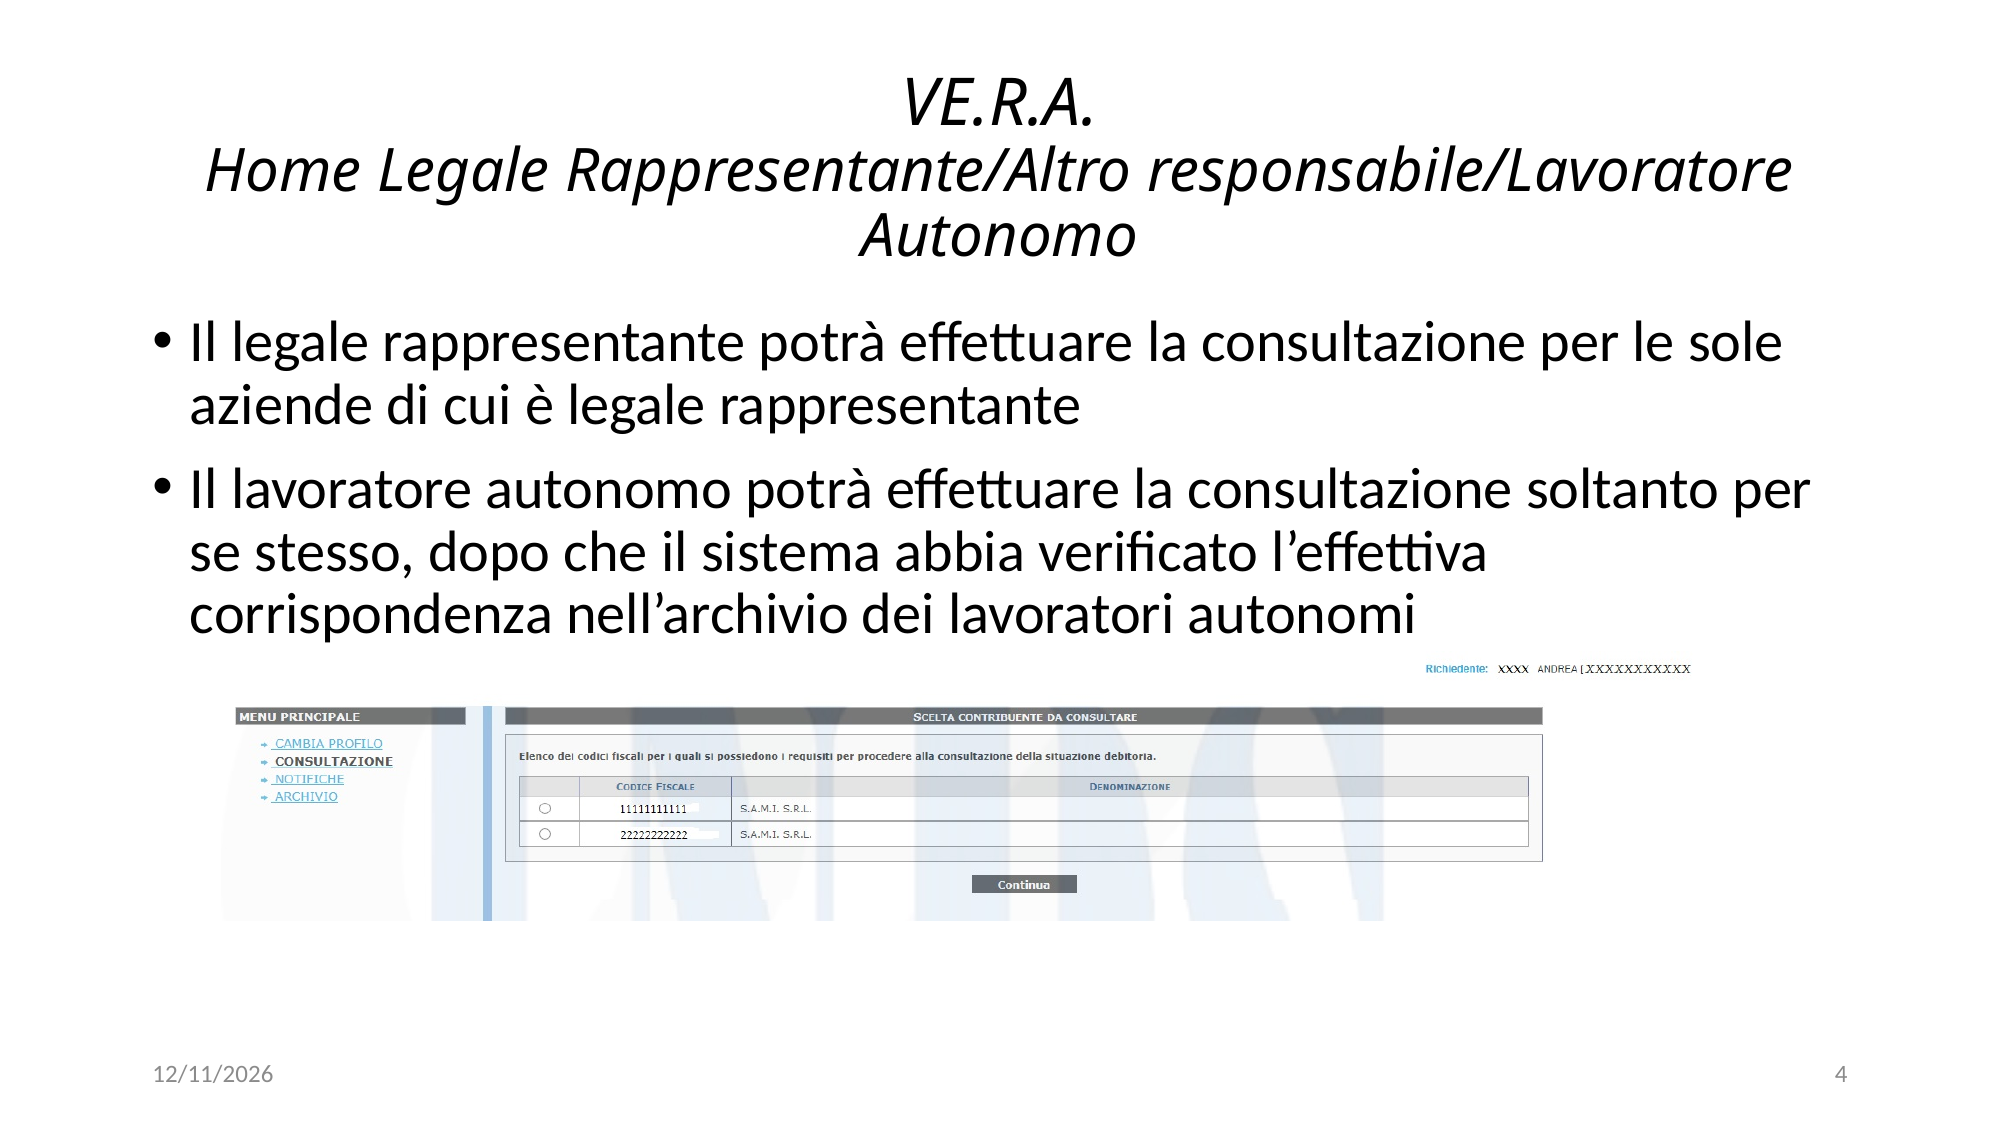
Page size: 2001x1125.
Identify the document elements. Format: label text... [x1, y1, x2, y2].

picture [221, 651, 1703, 921]
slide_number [137, 1042, 588, 1103]
list Il legale rappresentante potrà effettuare la consultazione per le sole aziende di cui è legale rappresentante Il lavoratore autonomo potrà effettuare la consultazione soltanto per se stesso, dopo che il sistema abbia verificato l’effettiva corrispondenza nell’archivio dei lavoratori autonomi [137, 303, 1863, 1000]
slide_number 4 [1412, 1042, 1863, 1103]
title VE.R.A. Home Legale Rappresentante/Altro responsabile/Lavoratore Autonomo [137, 59, 1863, 278]
